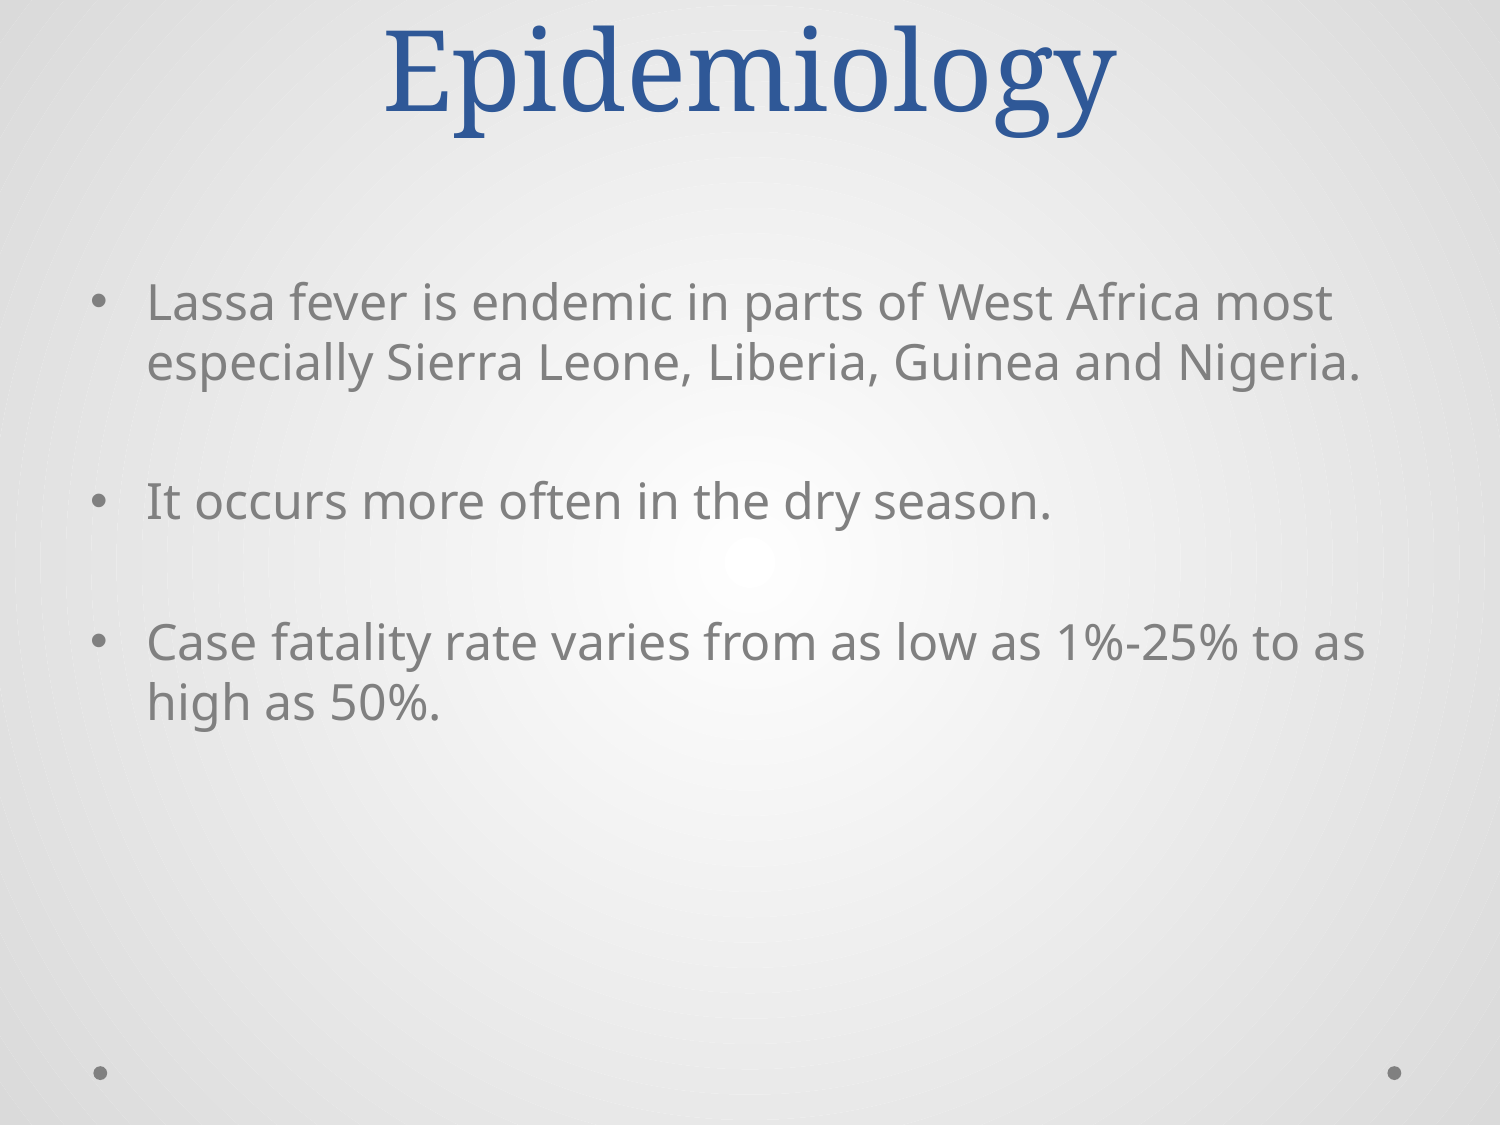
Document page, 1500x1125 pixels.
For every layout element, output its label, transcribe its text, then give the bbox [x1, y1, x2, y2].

list Lassa fever is endemic in parts of West Africa most especially Sierra Leone, Liberia, Guinea and Nigeria. It occurs more often in the dry season. Case fatality rate varies from as low as 1%-25% to as high as 50%. [75, 262, 1425, 1005]
title Epidemiology [75, 0, 1425, 262]
